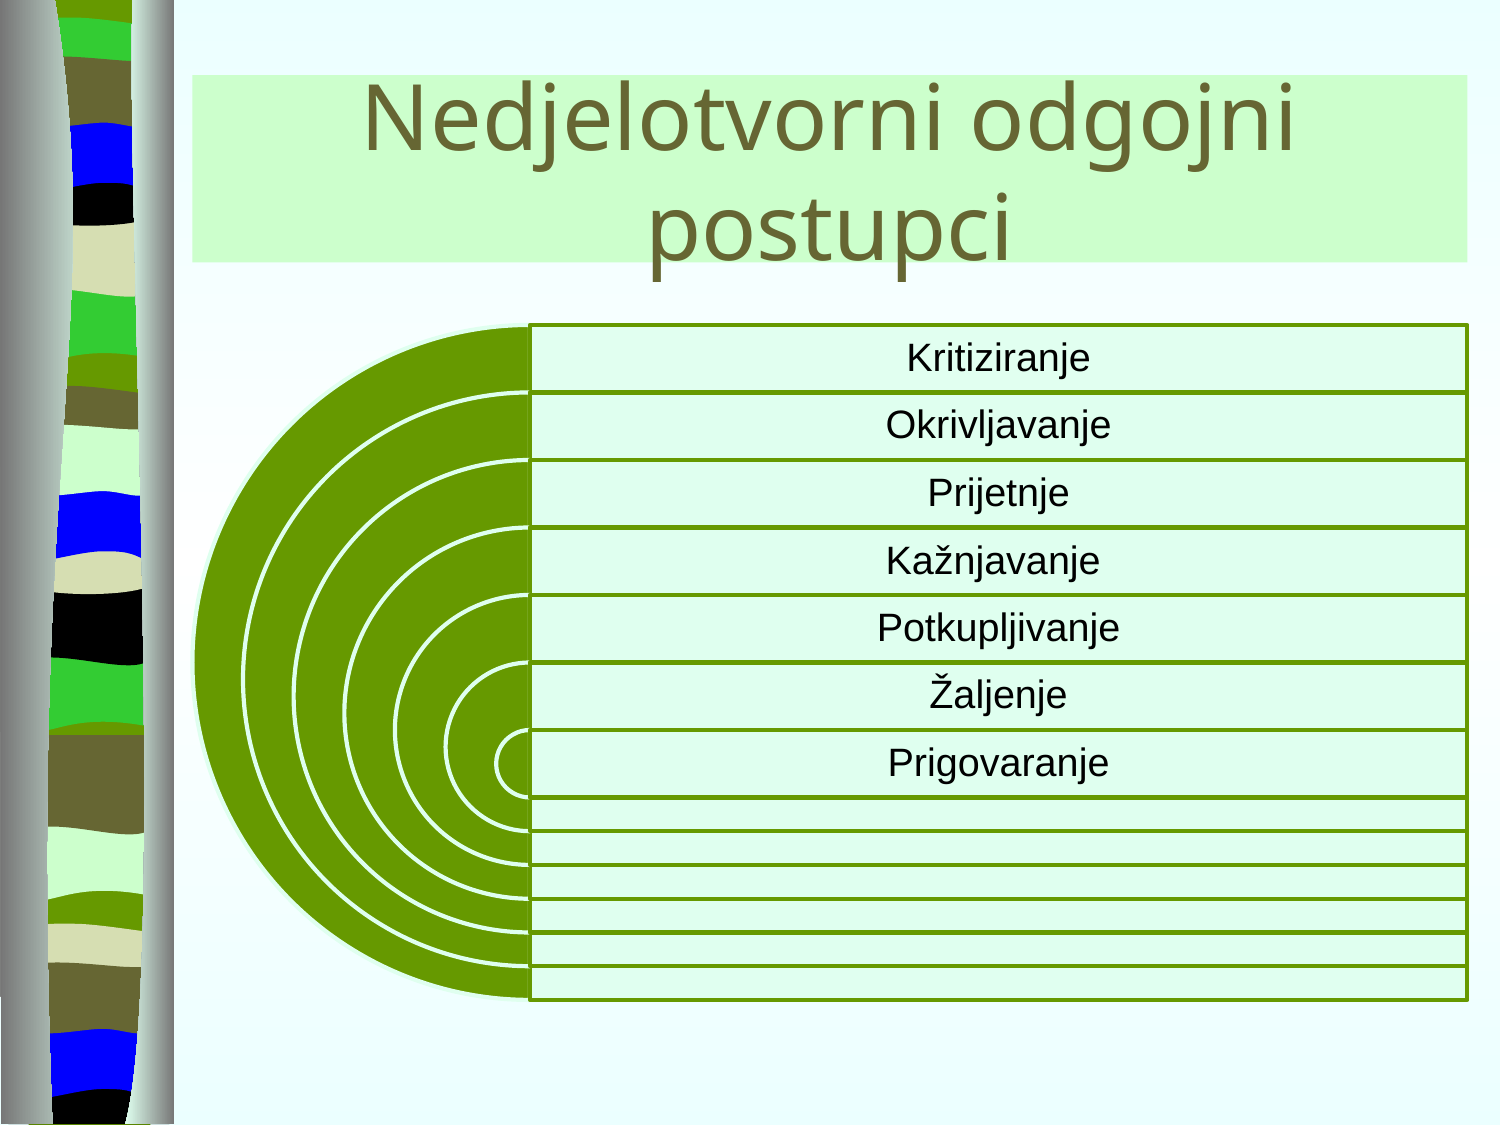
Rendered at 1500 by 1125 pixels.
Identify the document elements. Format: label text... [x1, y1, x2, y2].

title Nedjelotvorni odgojni postupci [192, 74, 1468, 263]
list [192, 324, 1468, 1001]
